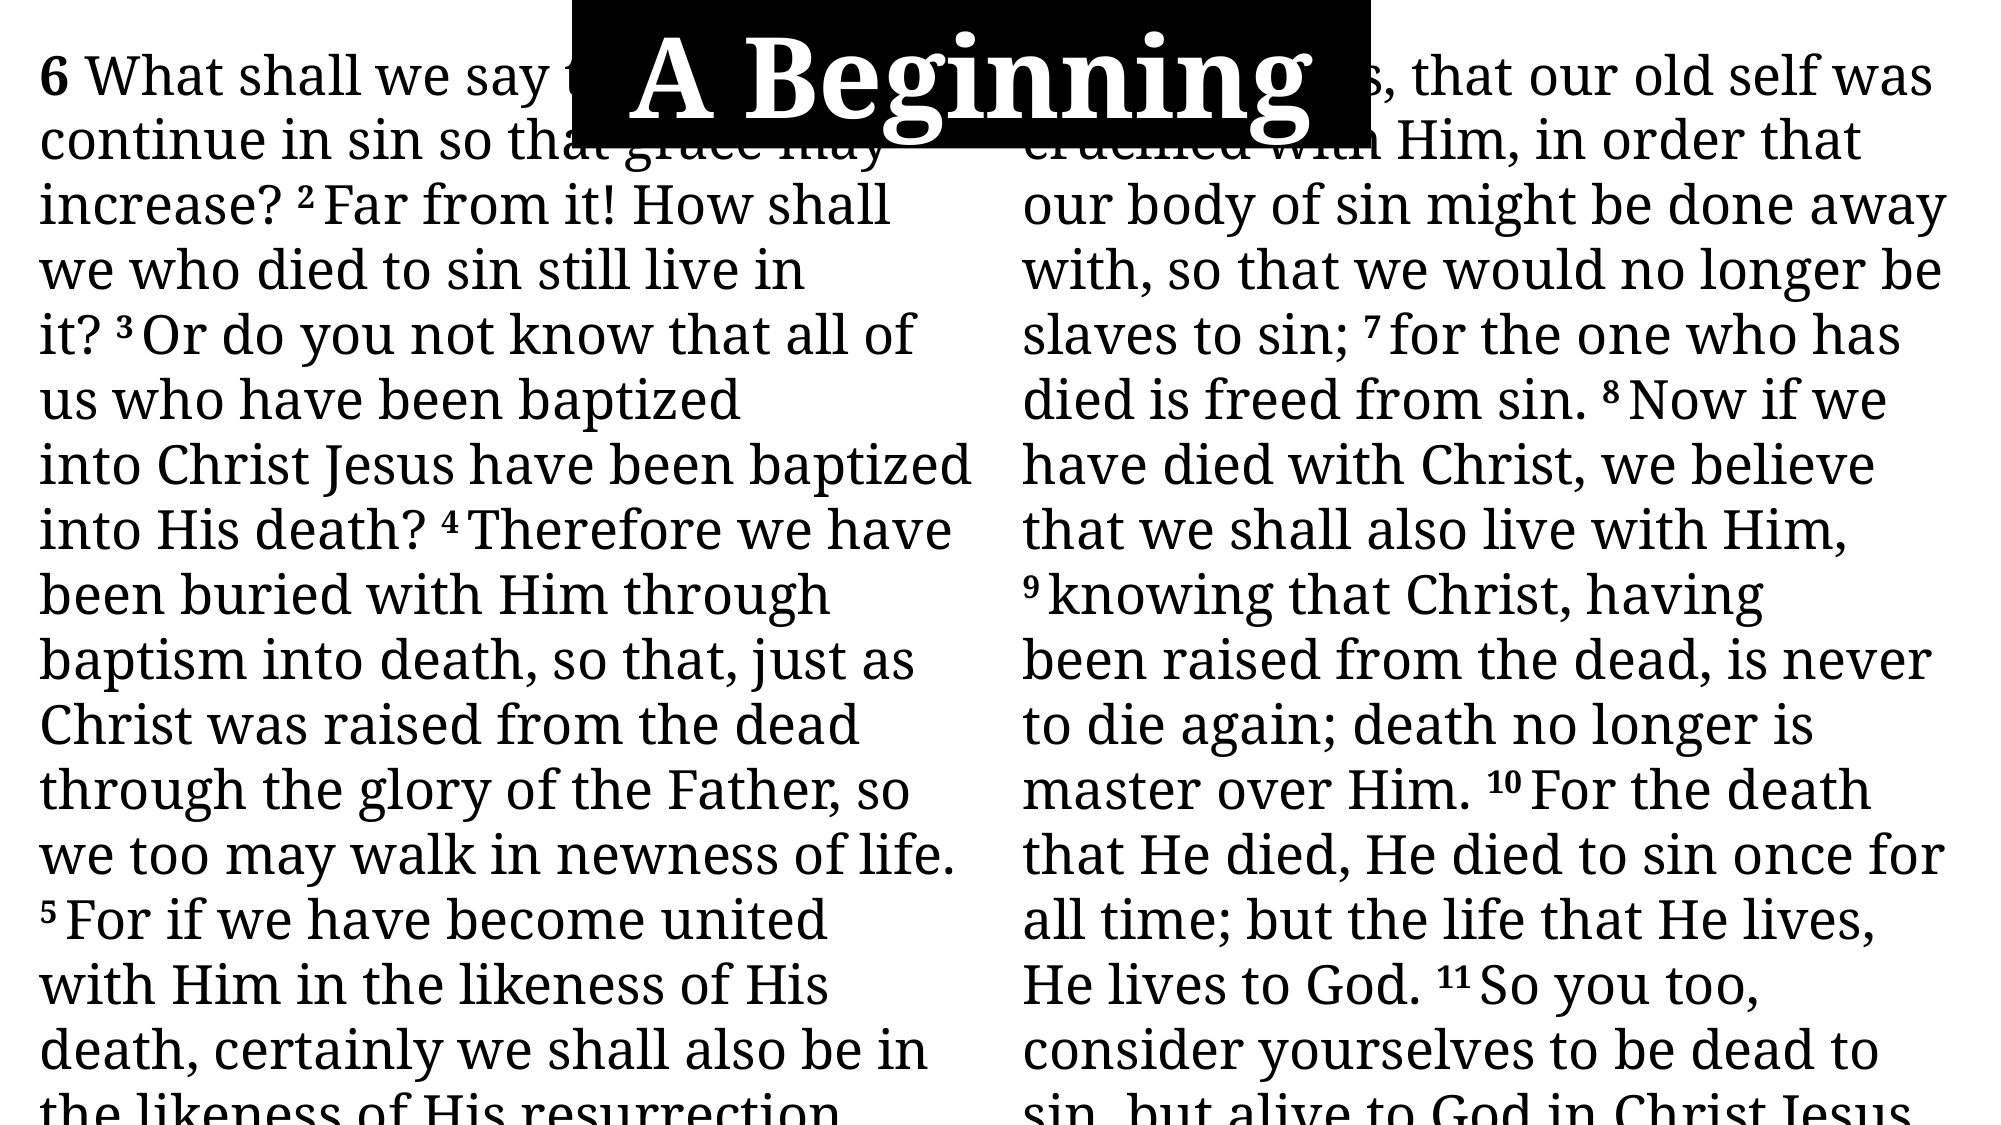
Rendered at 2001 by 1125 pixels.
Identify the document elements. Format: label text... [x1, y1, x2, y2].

text_box 6 What shall we say then? Are we to continue in sin so that grace may increase? 2 Far from it! How shall we who died to sin still live in it? 3 Or do you not know that all of us who have been baptized into Christ Jesus have been baptized into His death? 4 Therefore we have been buried with Him through baptism into death, so that, just as Christ was raised from the dead through the glory of the Father, so we too may walk in newness of life. 5 For if we have become united with Him in the likeness of His death, certainly we shall also be in the likeness of His resurrection, 6 knowing this, that our old self was crucified with Him, in order that our body of sin might be done away with, so that we would no longer be slaves to sin; 7 for the one who has died is freed from sin. 8 Now if we have died with Christ, we believe that we shall also live with Him, 9 knowing that Christ, having been raised from the dead, is never to die again; death no longer is master over Him. 10 For the death that He died, He died to sin once for all time; but the life that He lives, He lives to God. 11 So you too, consider yourselves to be dead to sin, but alive to God in Christ Jesus. [25, 33, 1976, 1125]
text_box A Beginning [572, 0, 1371, 149]
